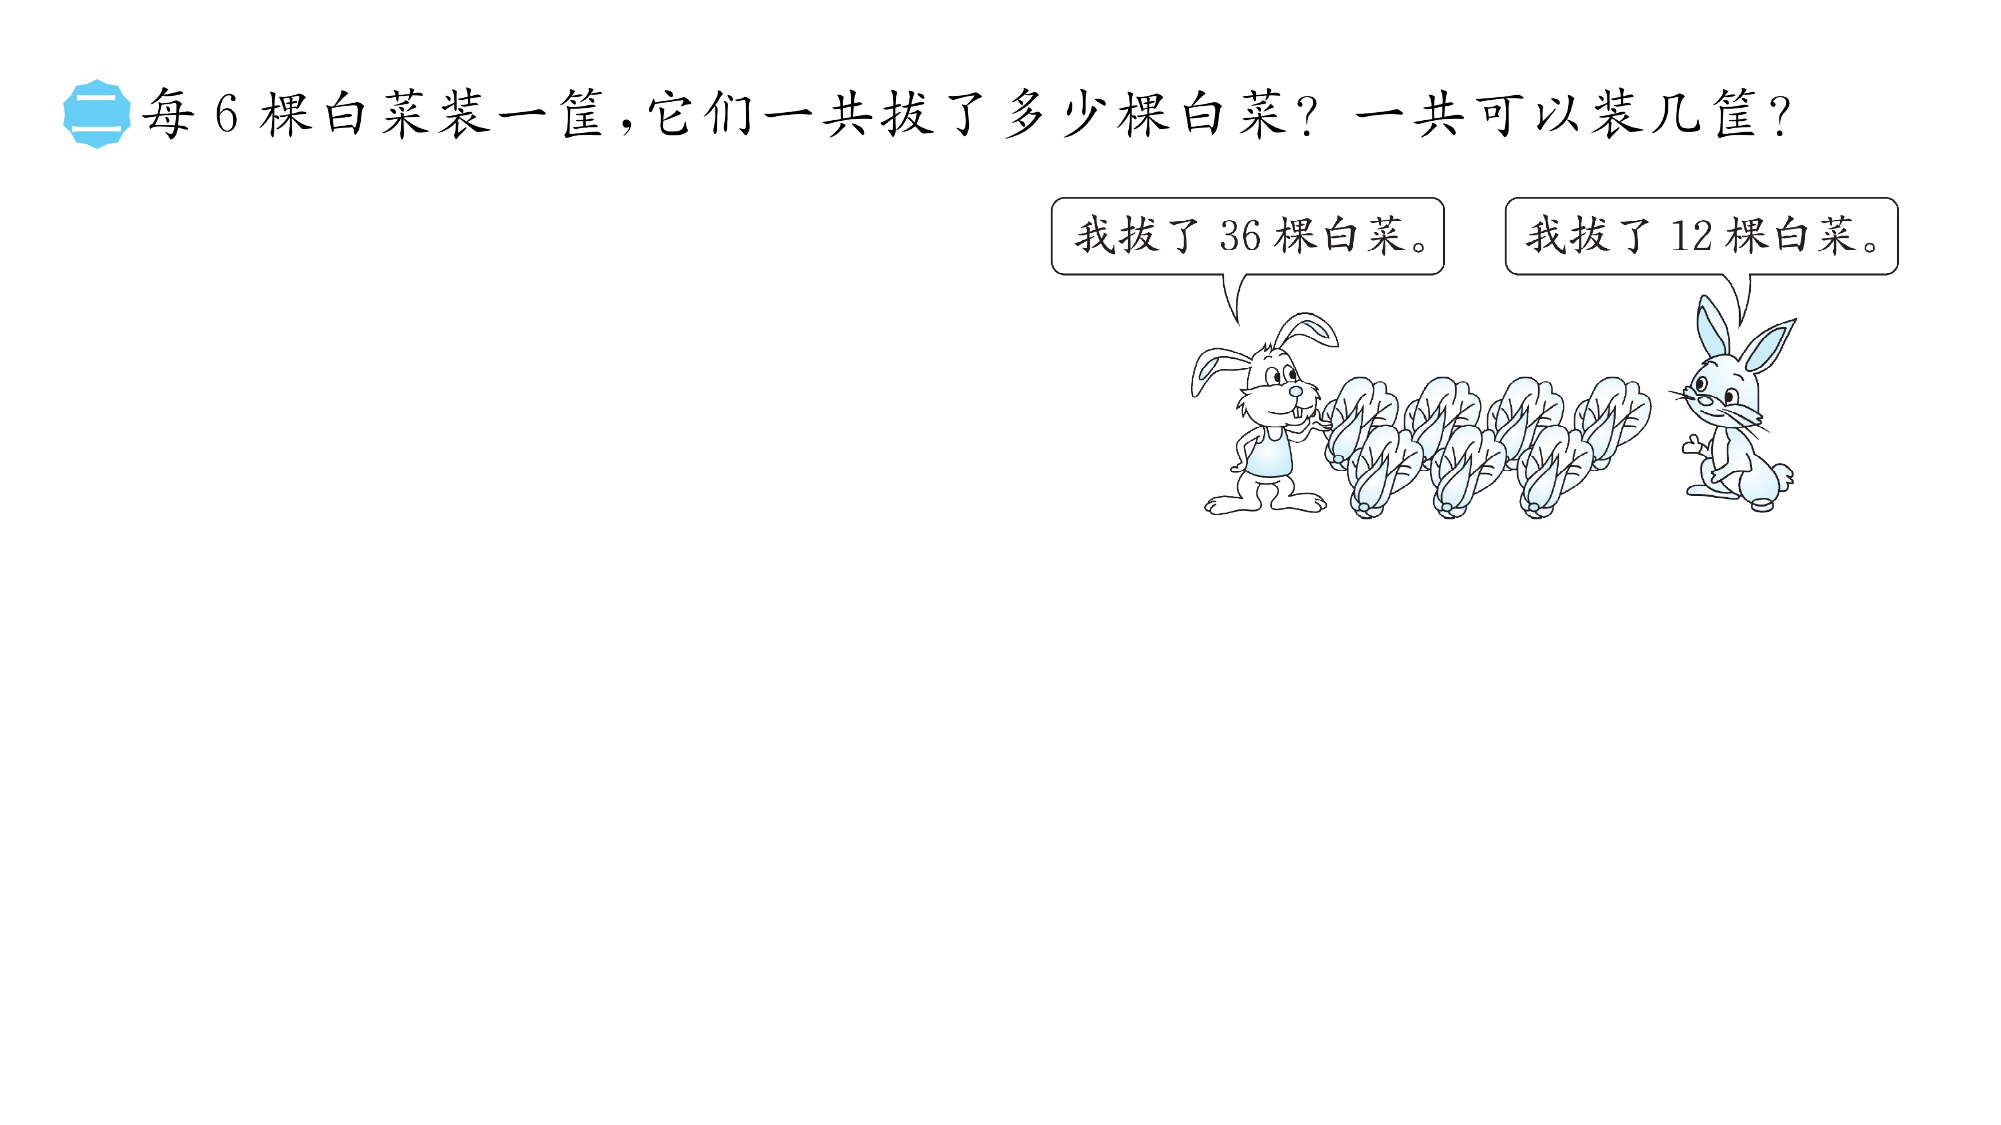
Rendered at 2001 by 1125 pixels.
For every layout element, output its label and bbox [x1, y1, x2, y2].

picture [58, 58, 1949, 568]
